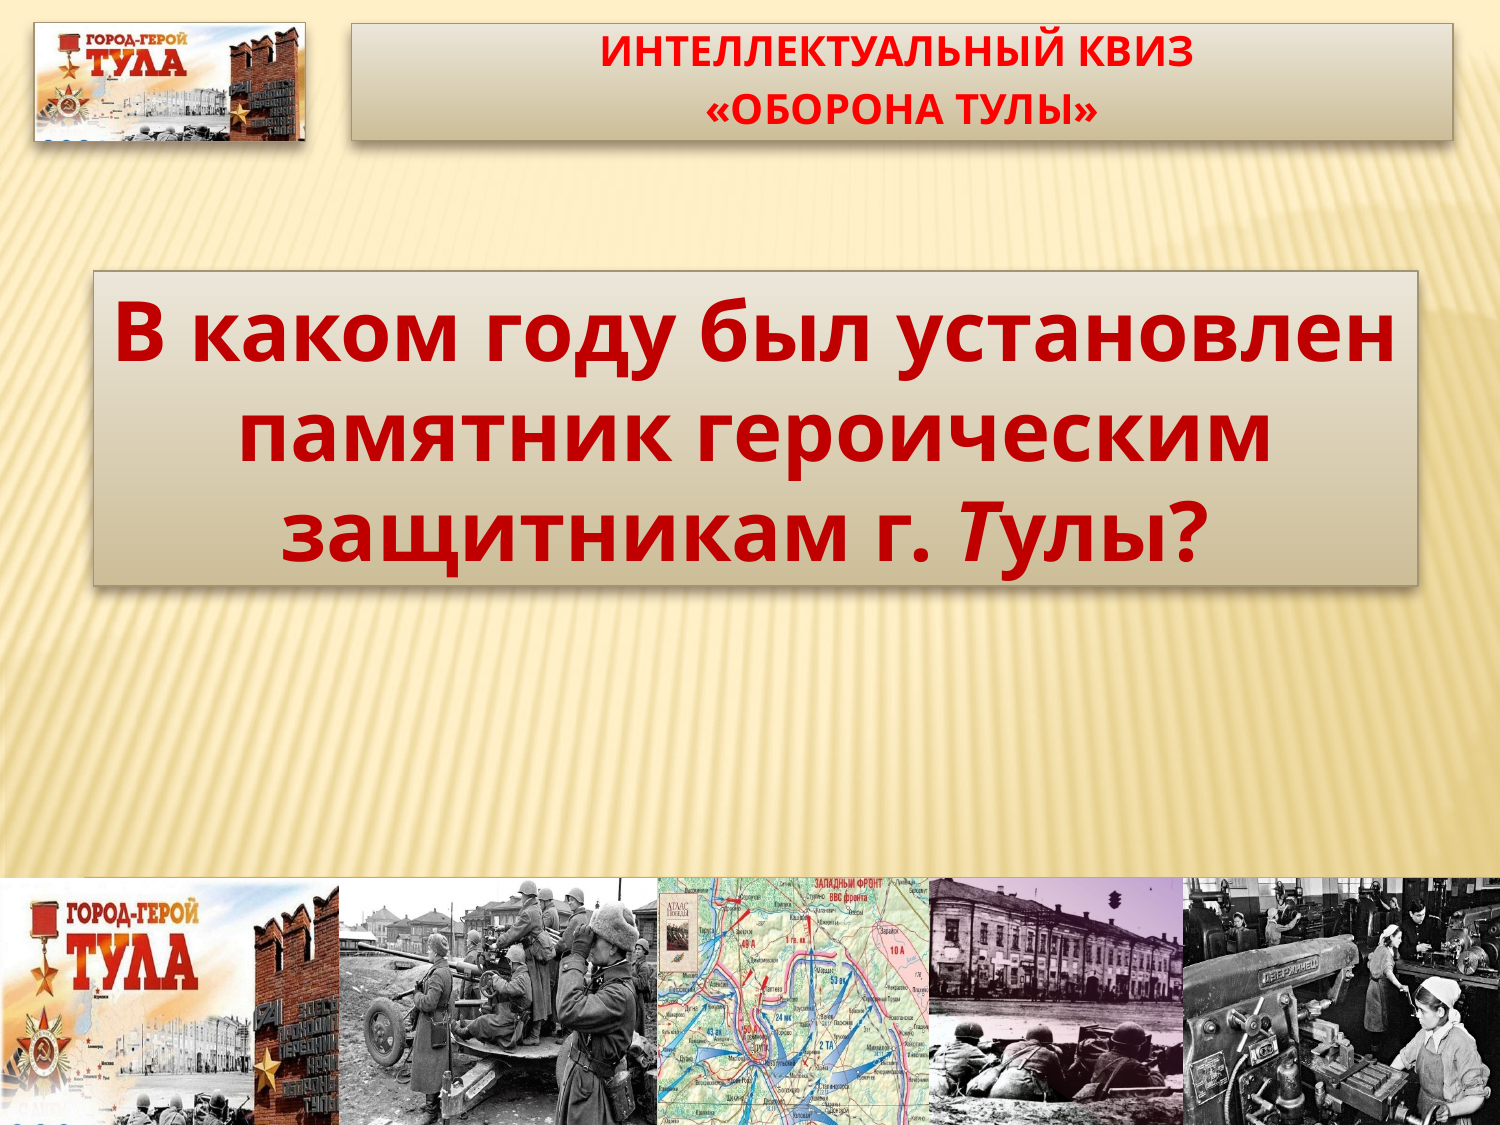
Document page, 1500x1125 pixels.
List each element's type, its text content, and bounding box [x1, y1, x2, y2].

text_box ИНТЕЛЛЕКТУАЛЬНЫЙ КВИЗ «ОБОРОНА ТУЛЫ» [351, 23, 1454, 141]
picture [34, 23, 305, 141]
picture [0, 878, 657, 1125]
text_box В каком году был установлен памятник героическим защитникам г. Тулы? [93, 270, 1419, 587]
picture [658, 878, 1500, 1125]
